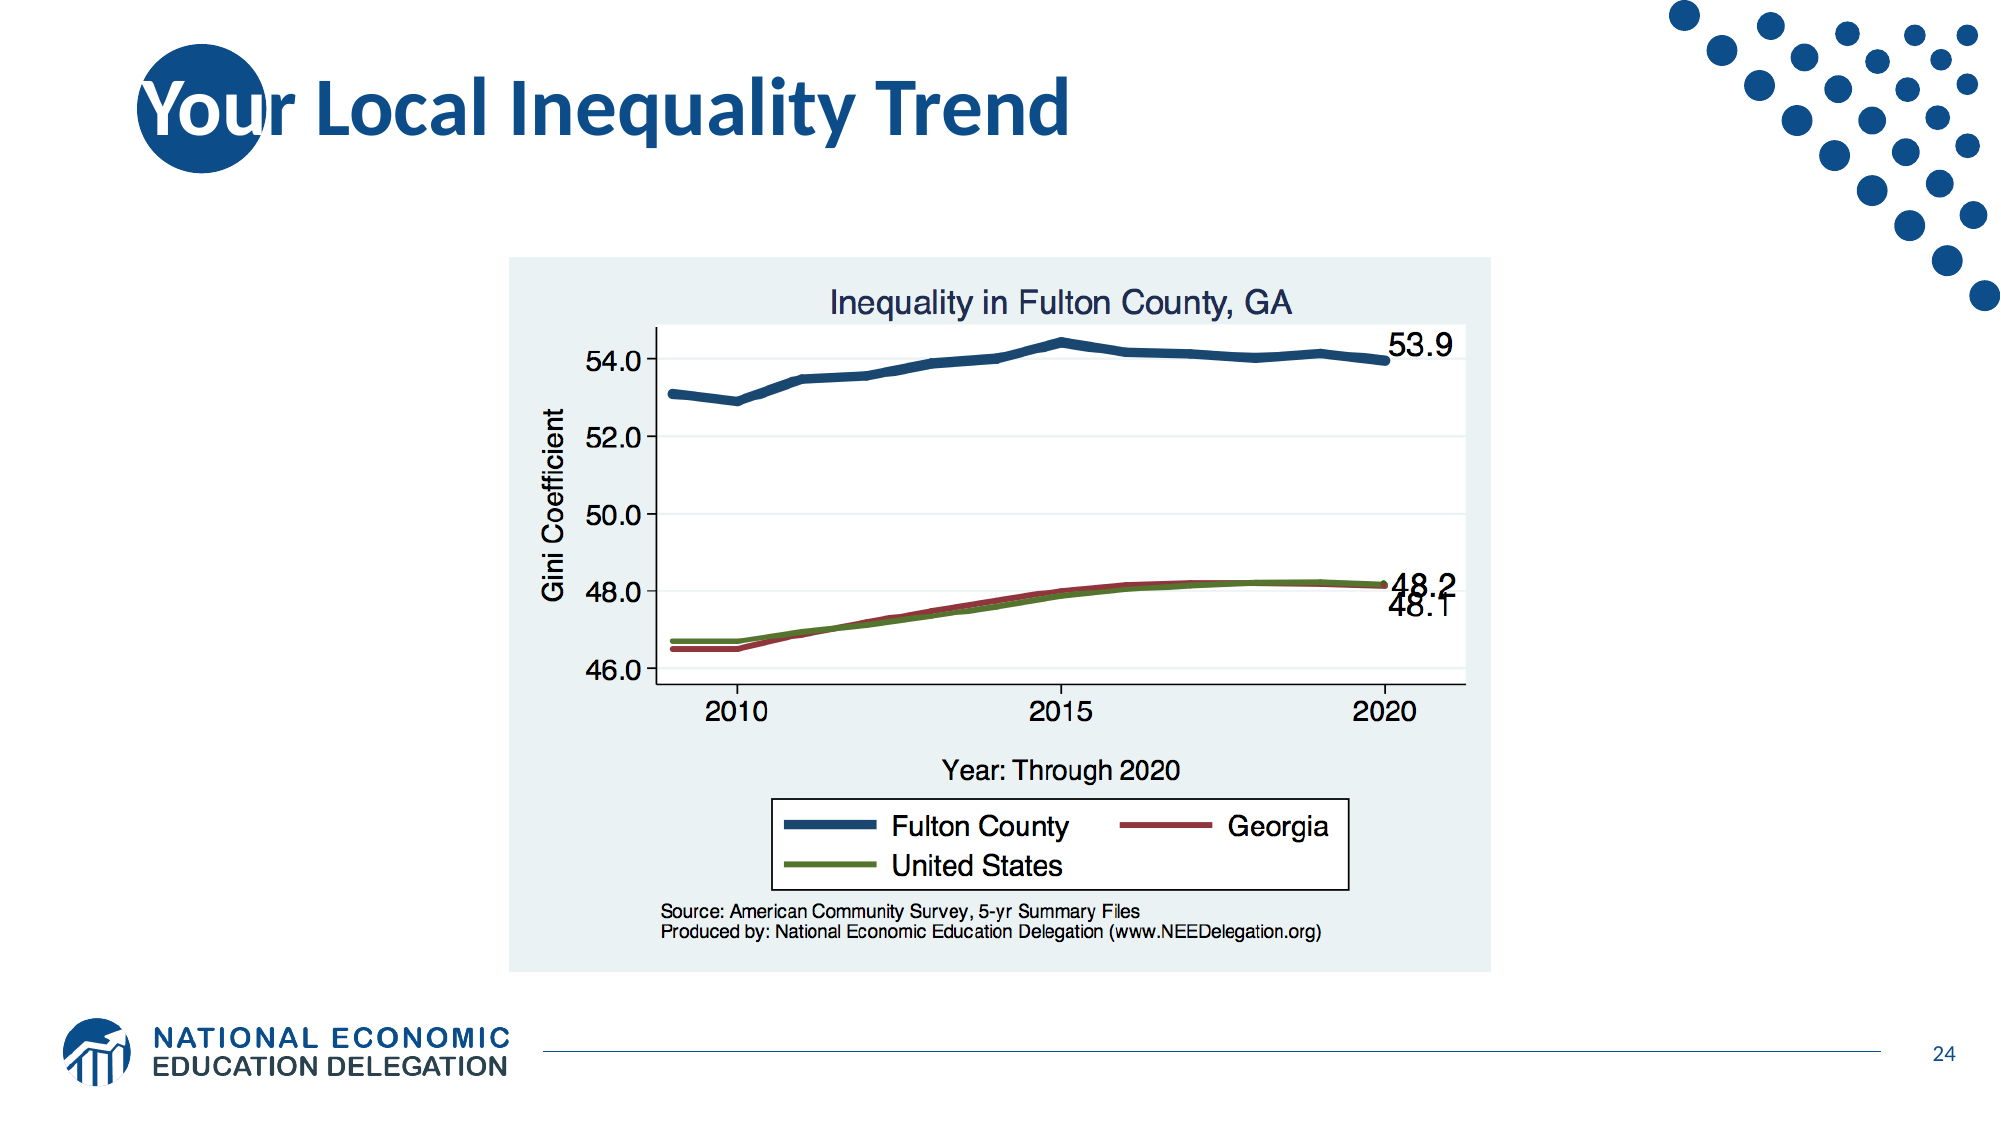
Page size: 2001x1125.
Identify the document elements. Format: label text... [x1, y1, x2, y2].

title Your Local Inequality Trend [126, 0, 1863, 218]
slide_number 24 [1521, 1022, 1972, 1082]
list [509, 257, 1491, 972]
picture [55, 1013, 520, 1091]
